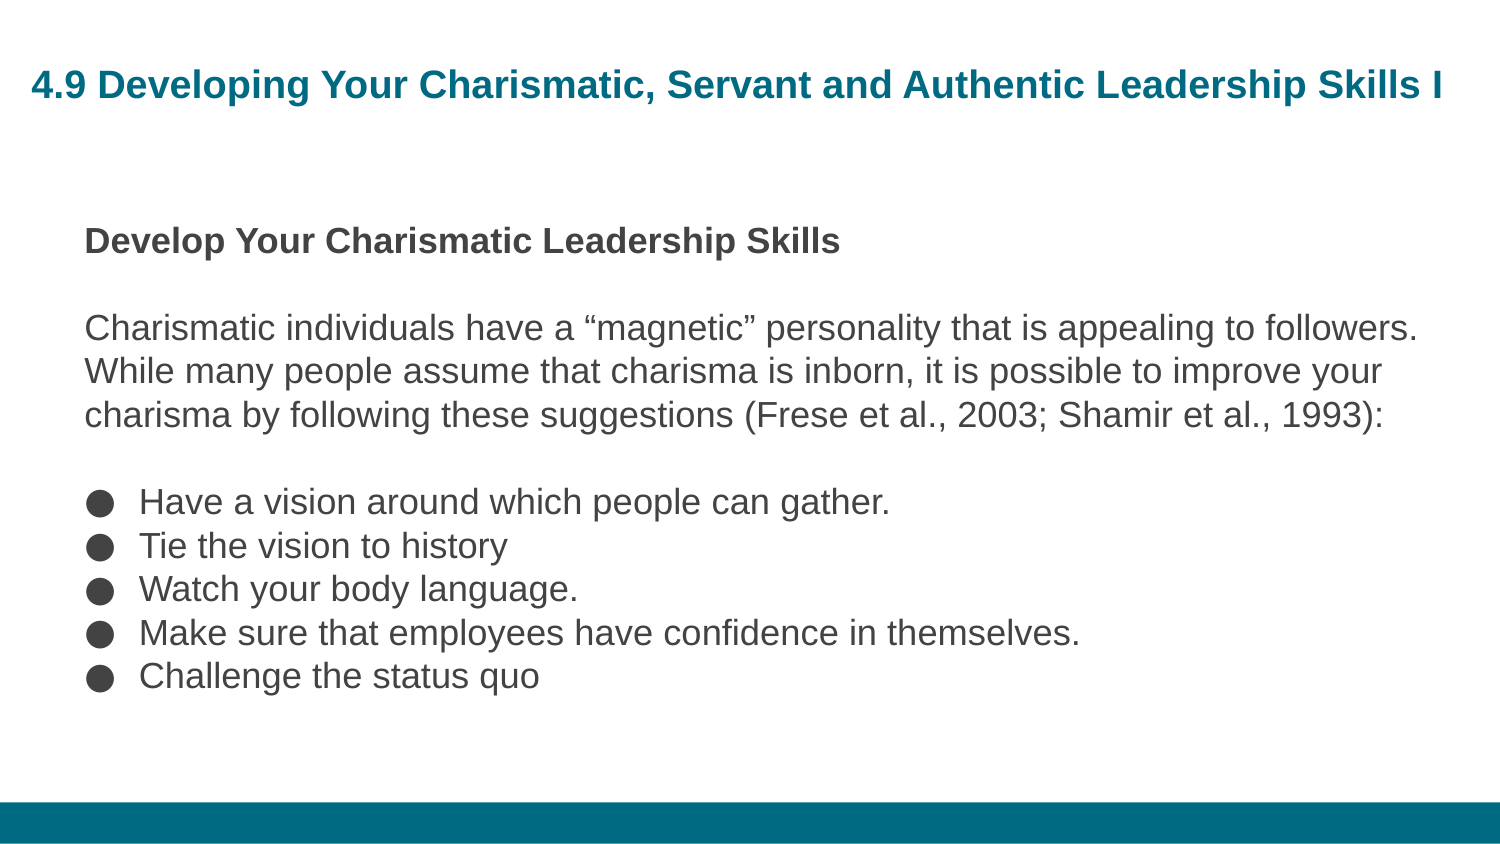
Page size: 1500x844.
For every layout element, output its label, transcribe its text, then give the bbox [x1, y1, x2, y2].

title 4.9 Developing Your Charismatic, Servant and Authentic Leadership Skills I [16, 44, 1500, 145]
list Develop Your Charismatic Leadership Skills Charismatic individuals have a “magnetic” personality that is appealing to followers. While many people assume that charisma is inborn, it is possible to improve your charisma by following these suggestions (Frese et al., 2003; Shamir et al., 1993): Have a vision around which people can gather. Tie the vision to history Watch your body language. Make sure that employees have confidence in themselves. Challenge the status quo [51, 201, 1449, 750]
